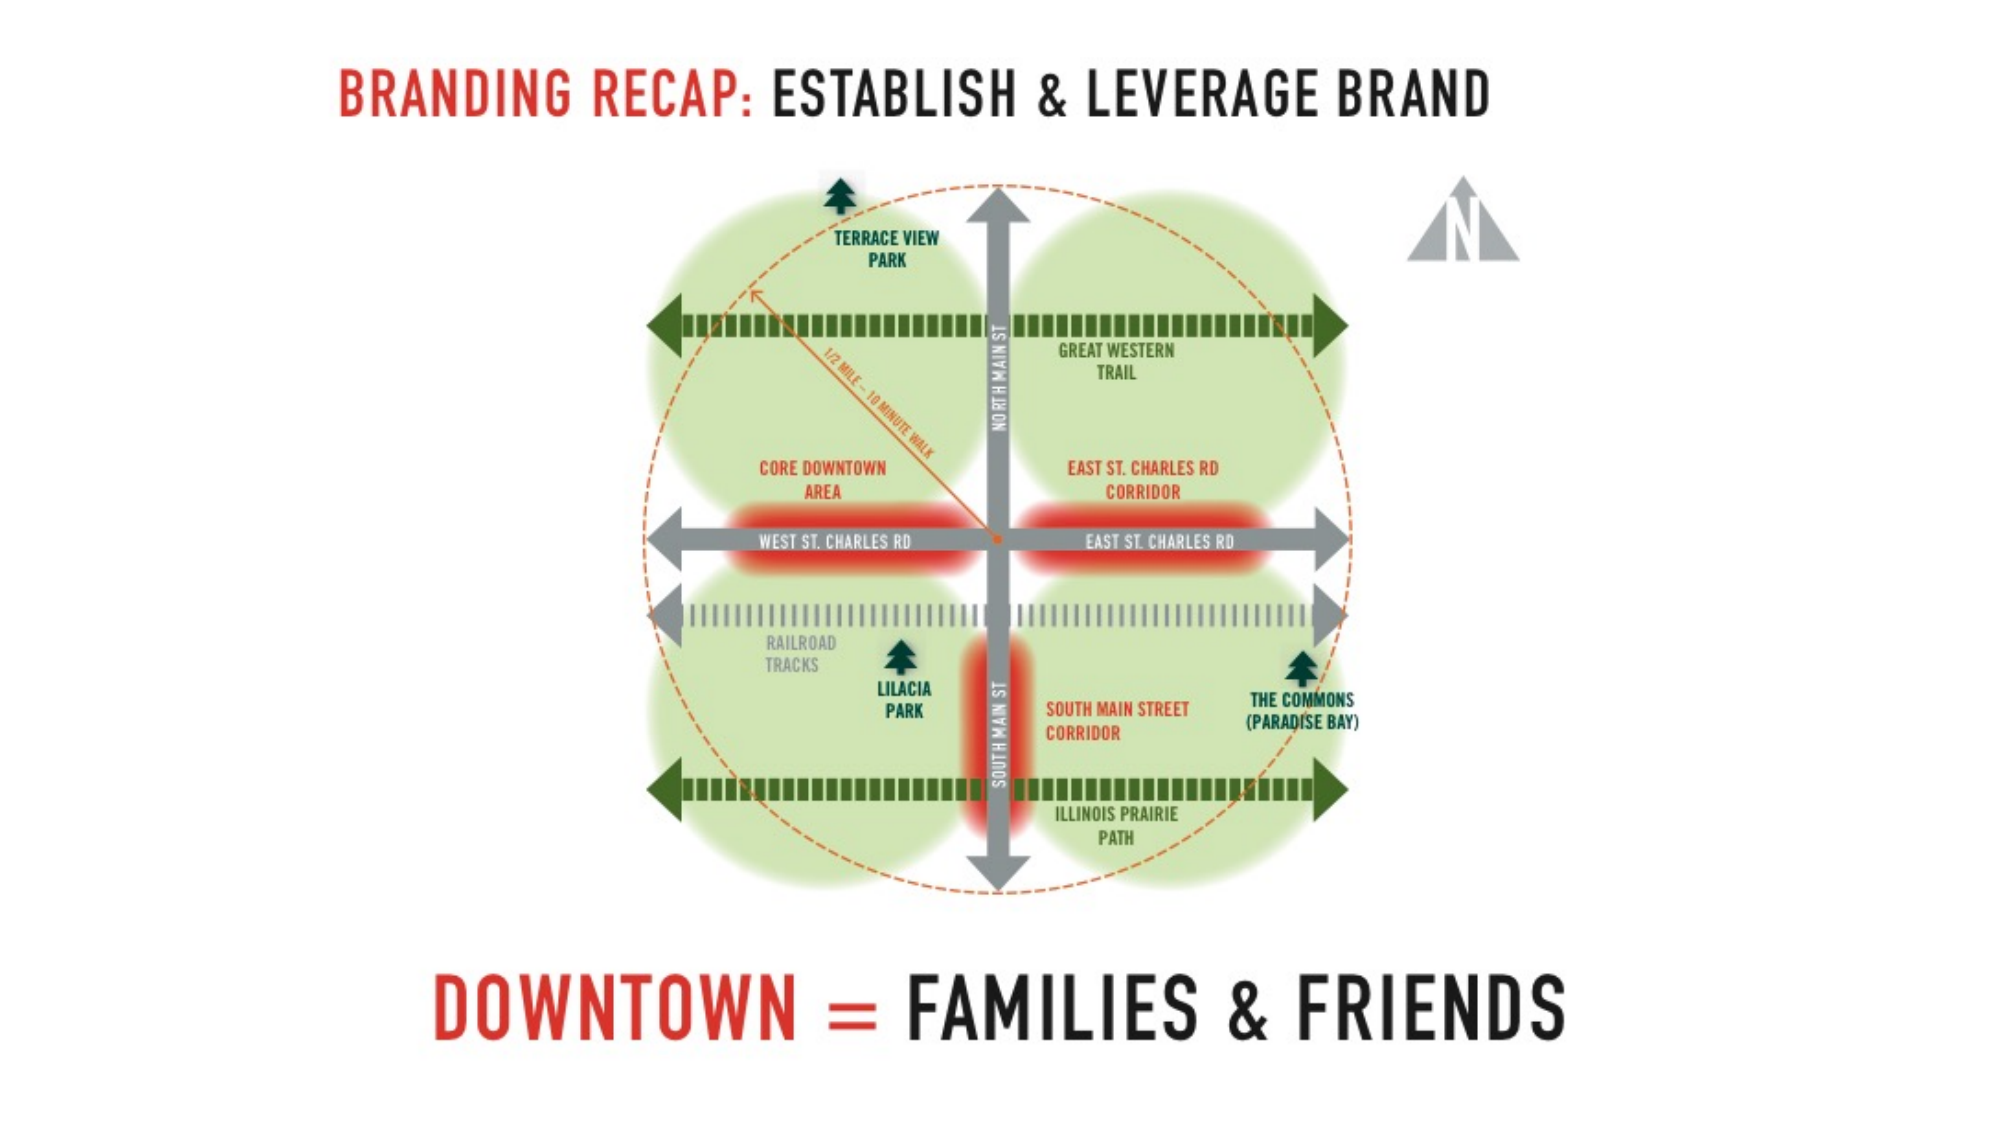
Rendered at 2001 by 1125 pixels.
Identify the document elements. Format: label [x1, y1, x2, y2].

picture [272, 0, 1728, 1125]
